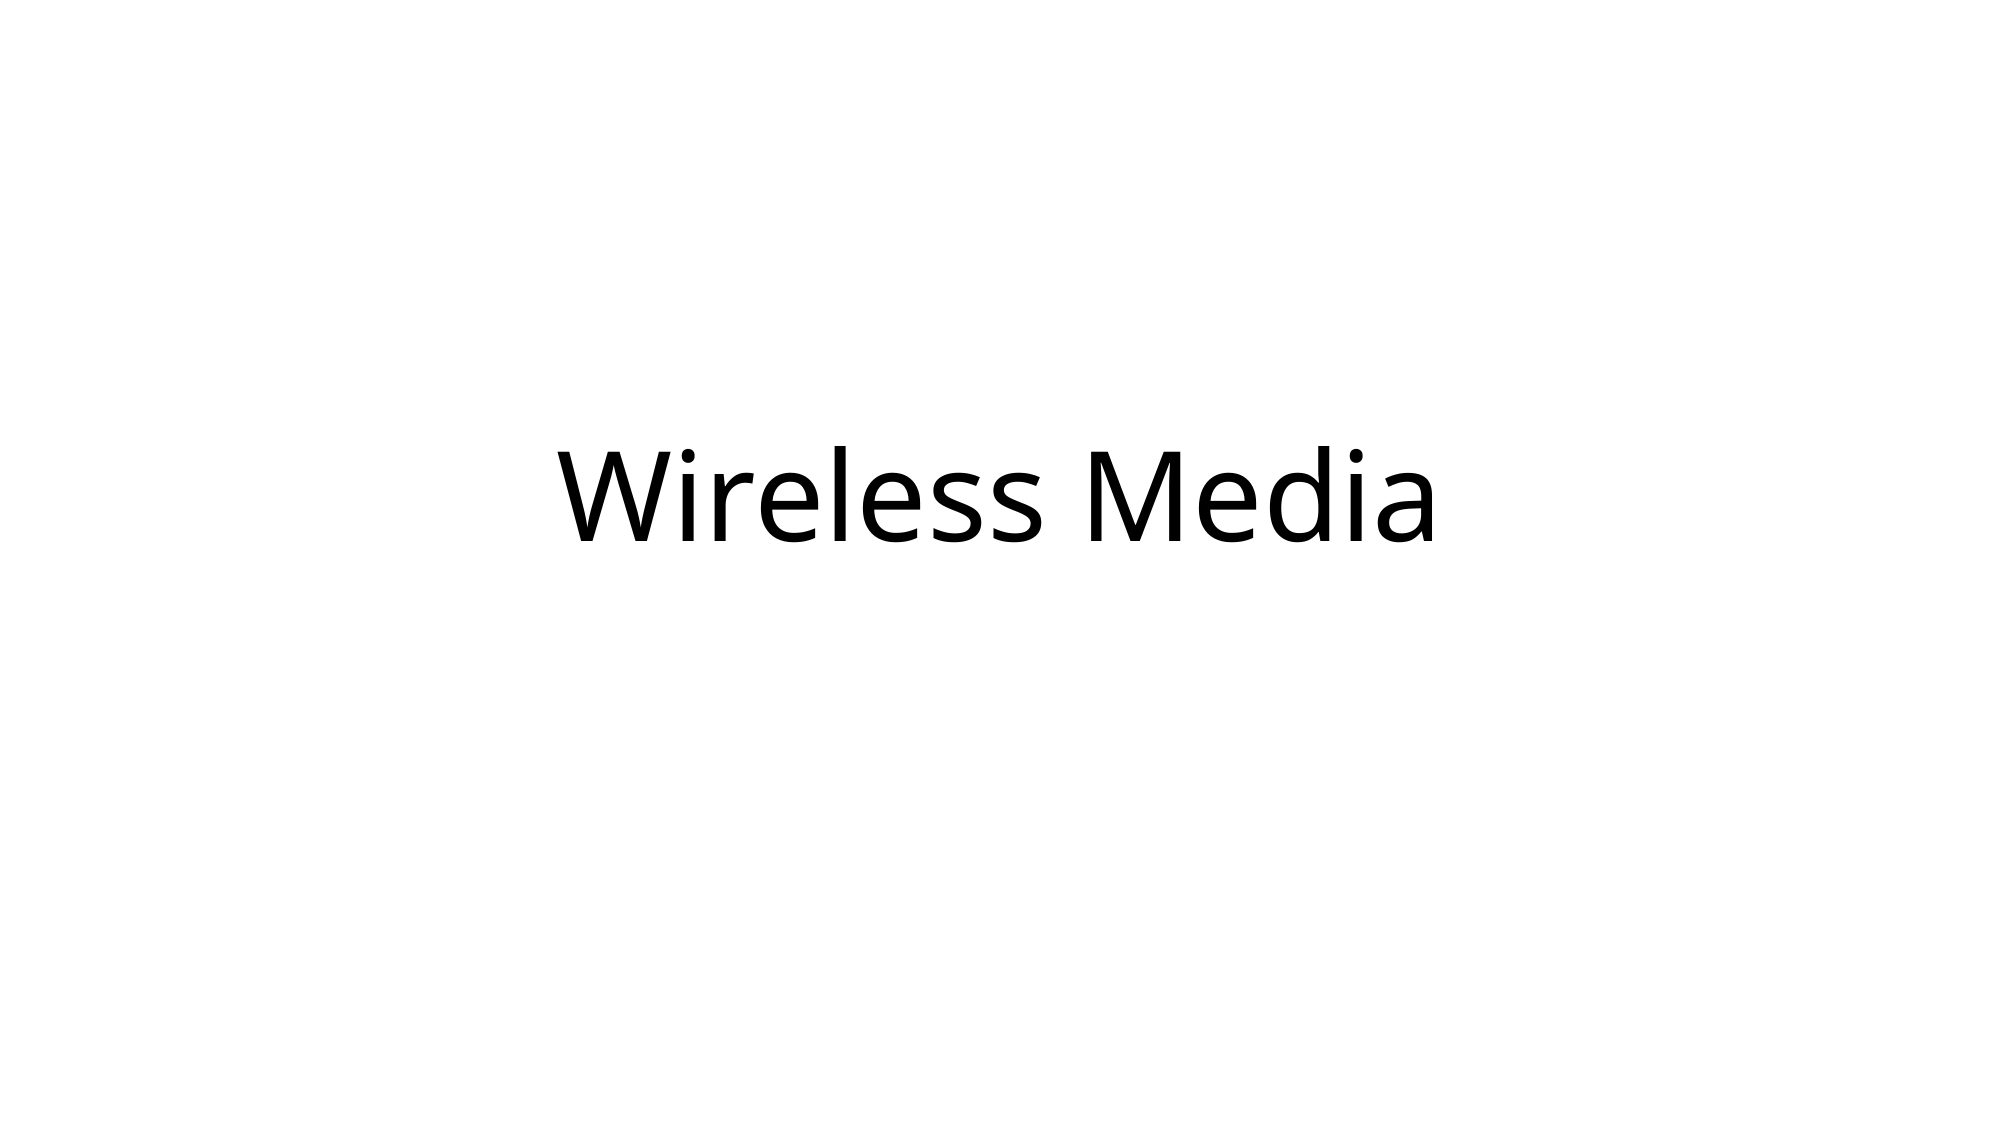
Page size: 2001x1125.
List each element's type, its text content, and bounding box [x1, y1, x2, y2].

title Wireless Media [249, 184, 1750, 576]
